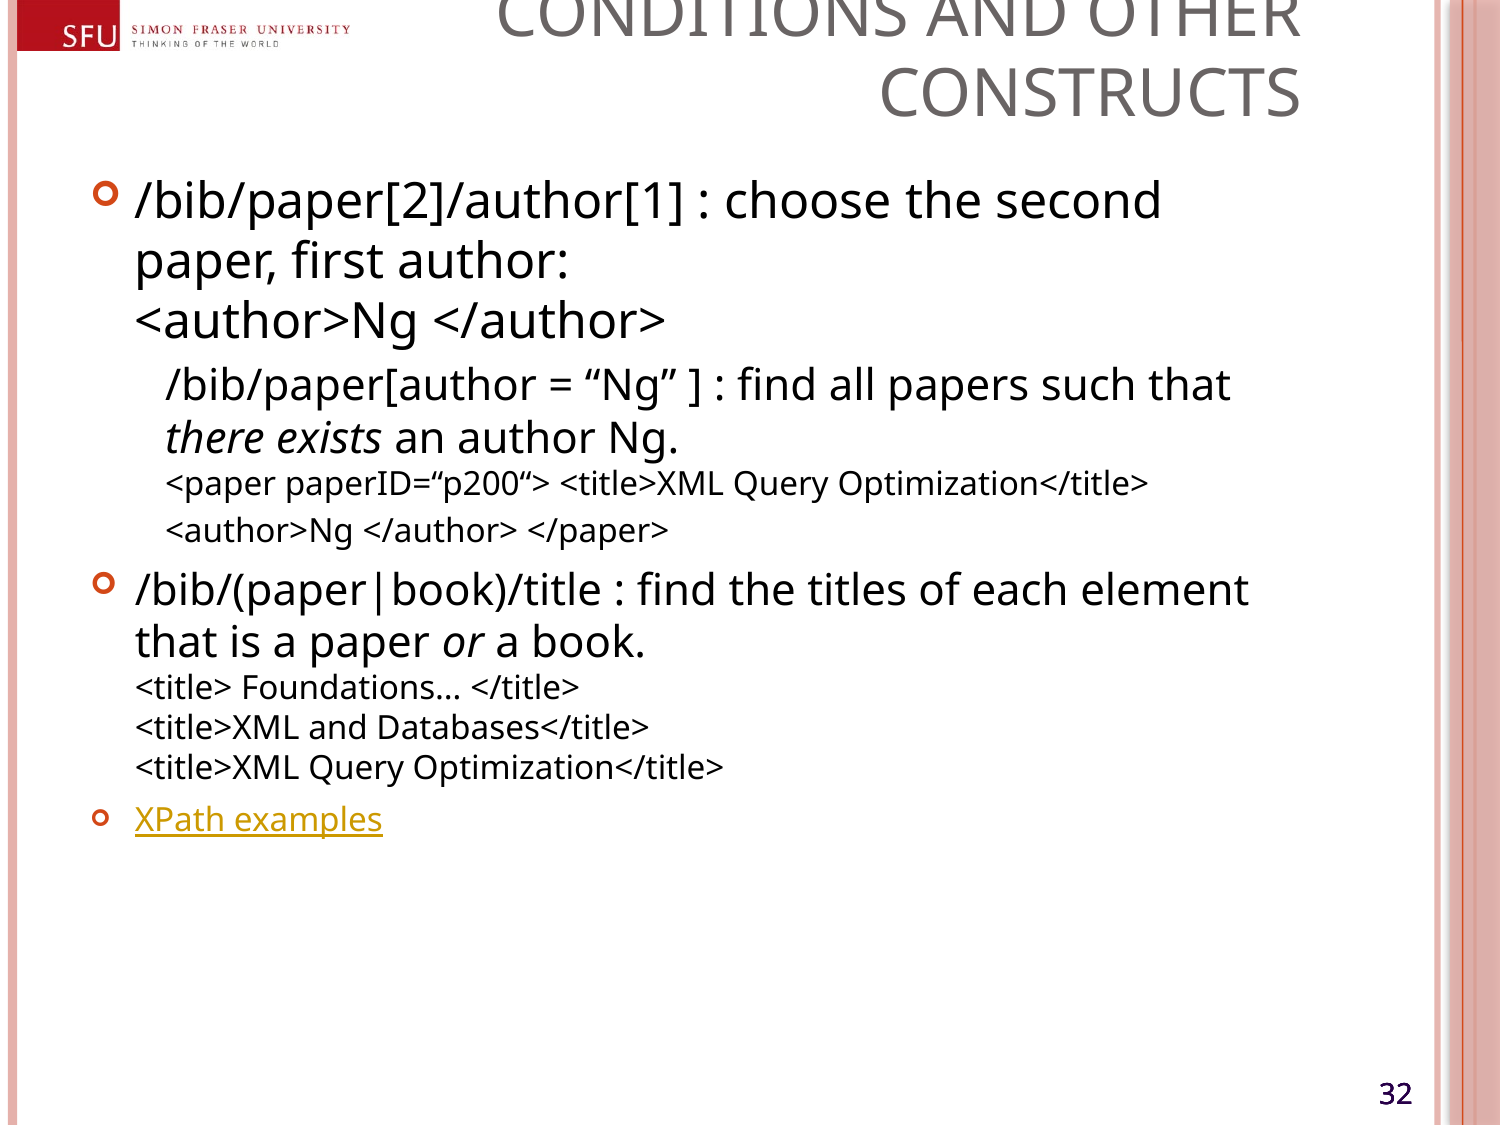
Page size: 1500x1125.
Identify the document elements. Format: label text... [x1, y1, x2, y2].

title Conditions and Other Constructs [75, 45, 1317, 138]
list /bib/paper[2]/author[1] : choose the second paper, first author: <author>Ng </author> /bib/paper[author = “Ng” ] : find all papers such that there exists an author Ng. <paper paperID=“p200“> <title>XML Query Optimization</title> <author>Ng </author> </paper> /bib/(paper|book)/title : find the titles of each element that is a paper or a book. <title> Foundations… </title> <title>XML and Databases</title> <title>XML Query Optimization</title> XPath examples [75, 160, 1317, 1062]
picture [17, 0, 350, 51]
